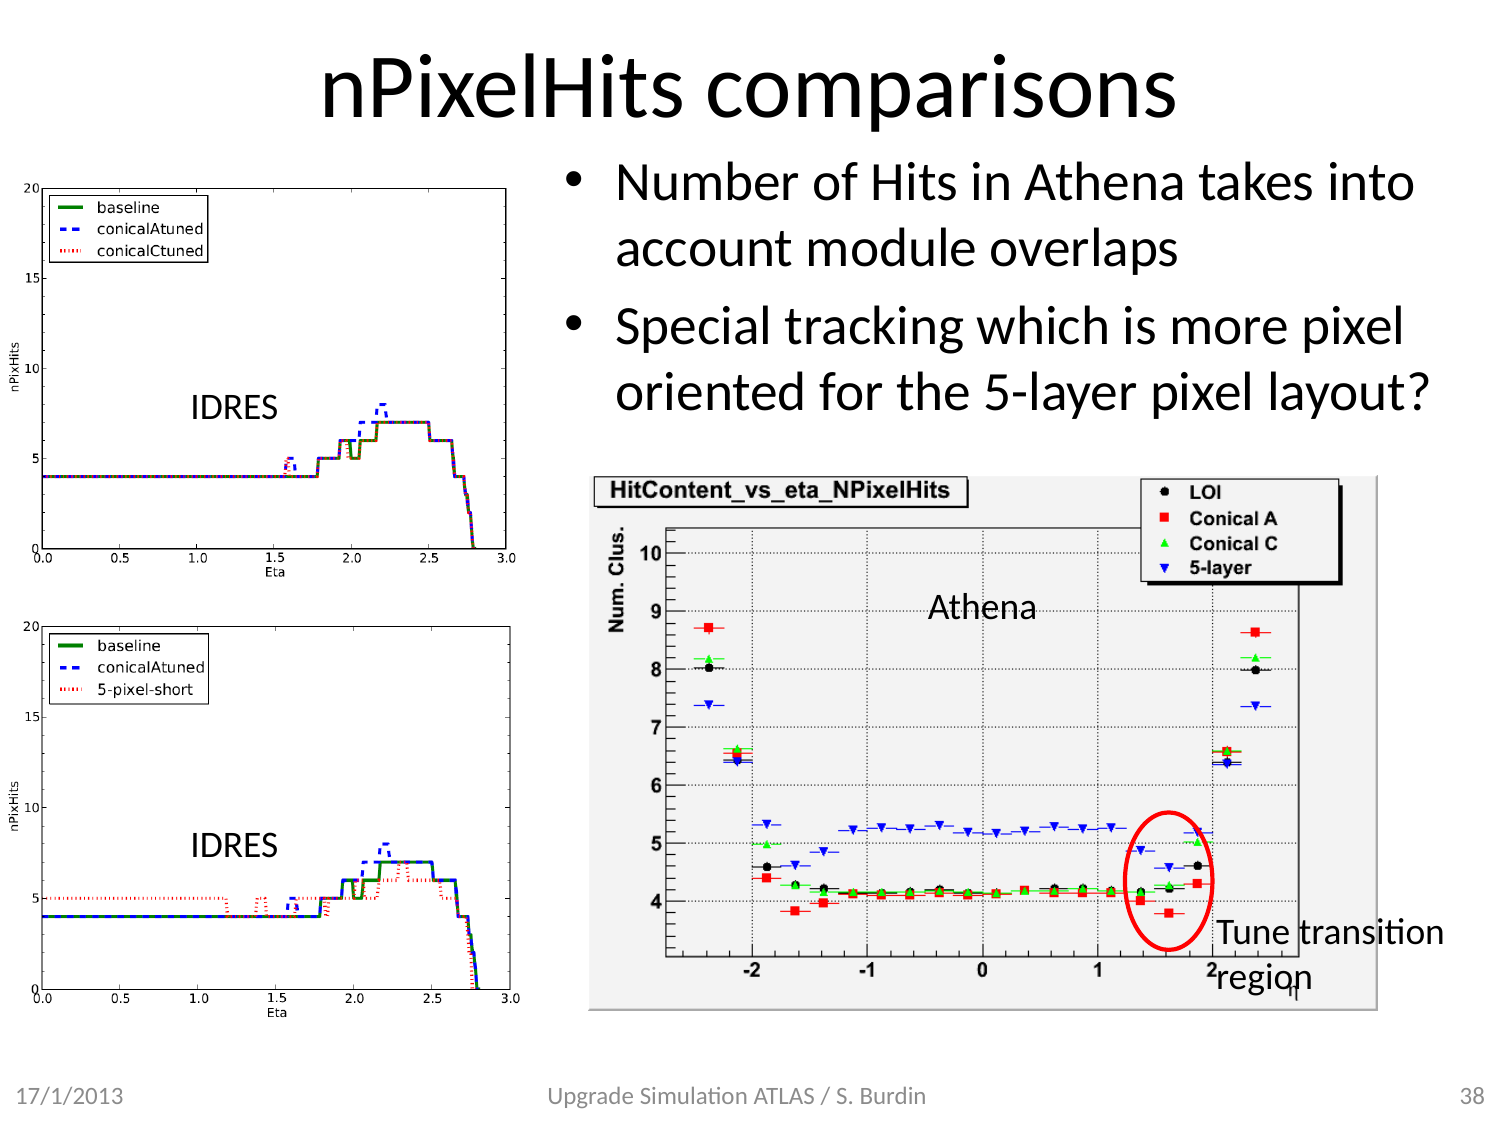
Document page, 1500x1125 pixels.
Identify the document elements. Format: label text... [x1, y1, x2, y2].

list Number of Hits in Athena takes into account module overlaps Special tracking which is more pixel oriented for the 5-layer pixel layout? [549, 137, 1500, 475]
title nPixelHits comparisons [75, 0, 1425, 163]
picture [587, 474, 1378, 1012]
text_box Tune transition region [1383, 899, 1461, 1005]
slide_number 38 [1149, 1065, 1500, 1125]
picture [0, 174, 526, 584]
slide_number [0, 1065, 350, 1125]
picture [0, 612, 526, 1021]
footer Upgrade Simulation ATLAS / S. Burdin [450, 1065, 1025, 1125]
